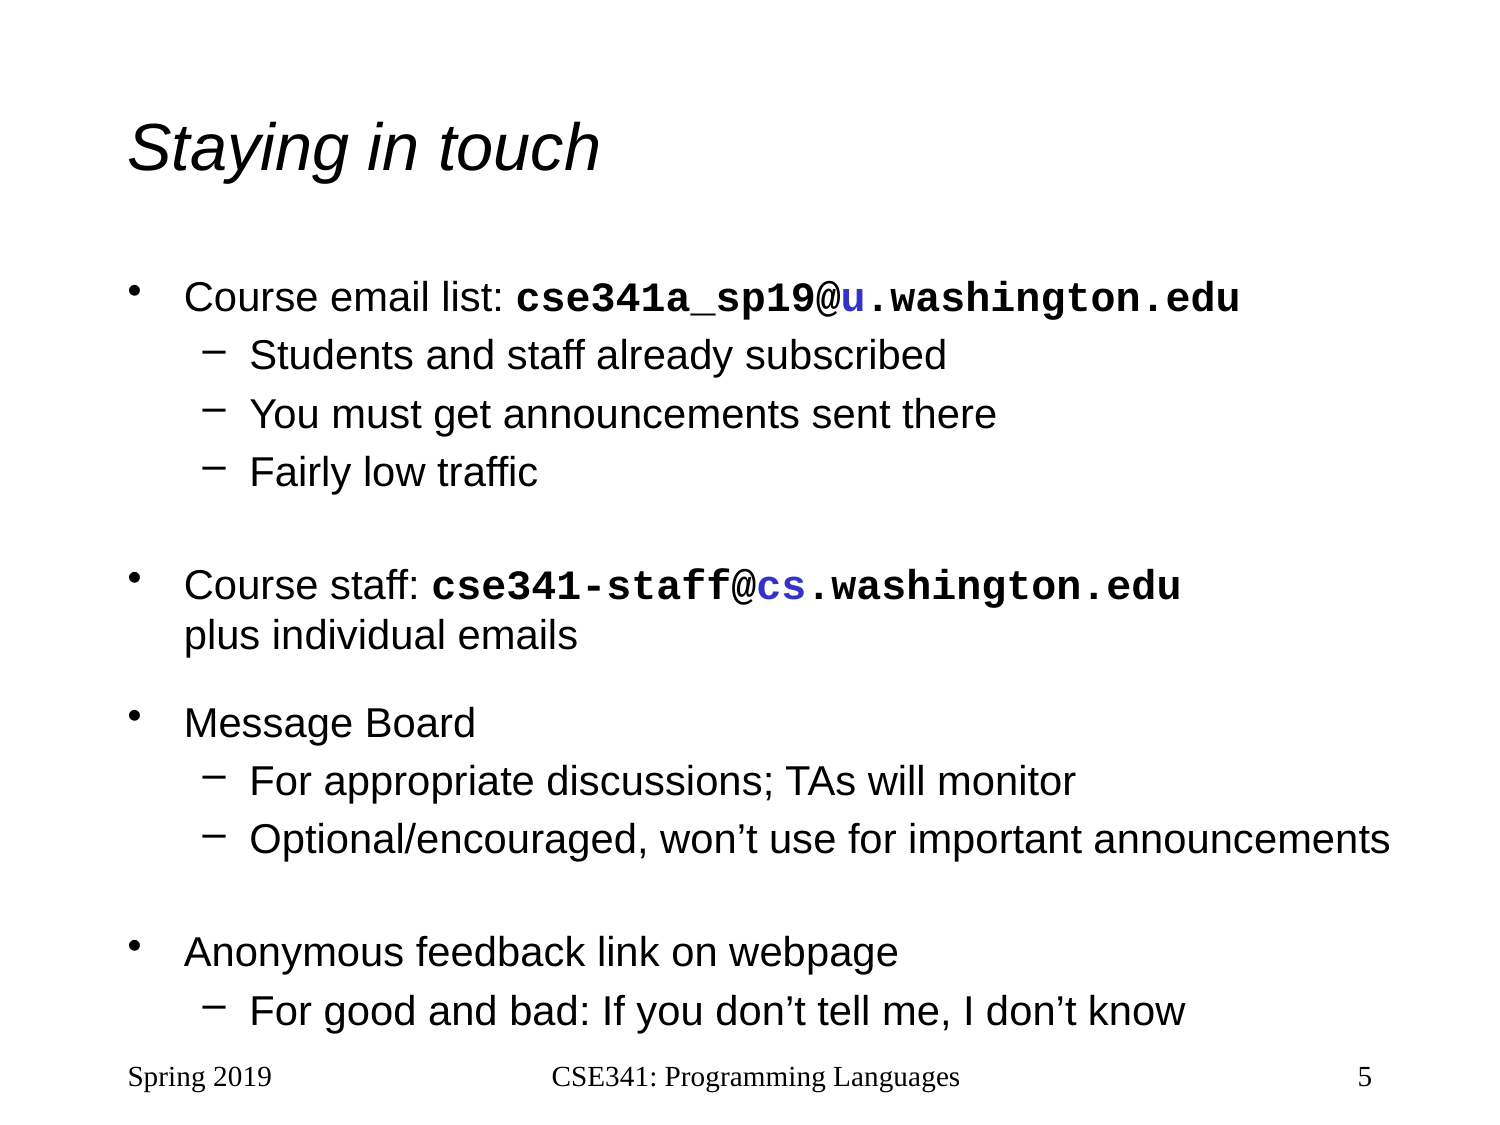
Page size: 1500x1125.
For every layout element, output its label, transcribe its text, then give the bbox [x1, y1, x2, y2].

slide_number Spring 2019 [112, 1049, 426, 1125]
list Course email list: cse341a_sp19@u.washington.edu Students and staff already subscribed You must get announcements sent there Fairly low traffic Course staff: cse341-staff@cs.washington.edu plus individual emails Message Board For appropriate discussions; TAs will monitor Optional/encouraged, won’t use for important announcements Anonymous feedback link on webpage For good and bad: If you don’t tell me, I don’t know [112, 262, 1438, 1001]
footer CSE341: Programming Languages [474, 1049, 1038, 1125]
slide_number 5 [1074, 1049, 1388, 1125]
title Staying in touch [112, 49, 1388, 238]
